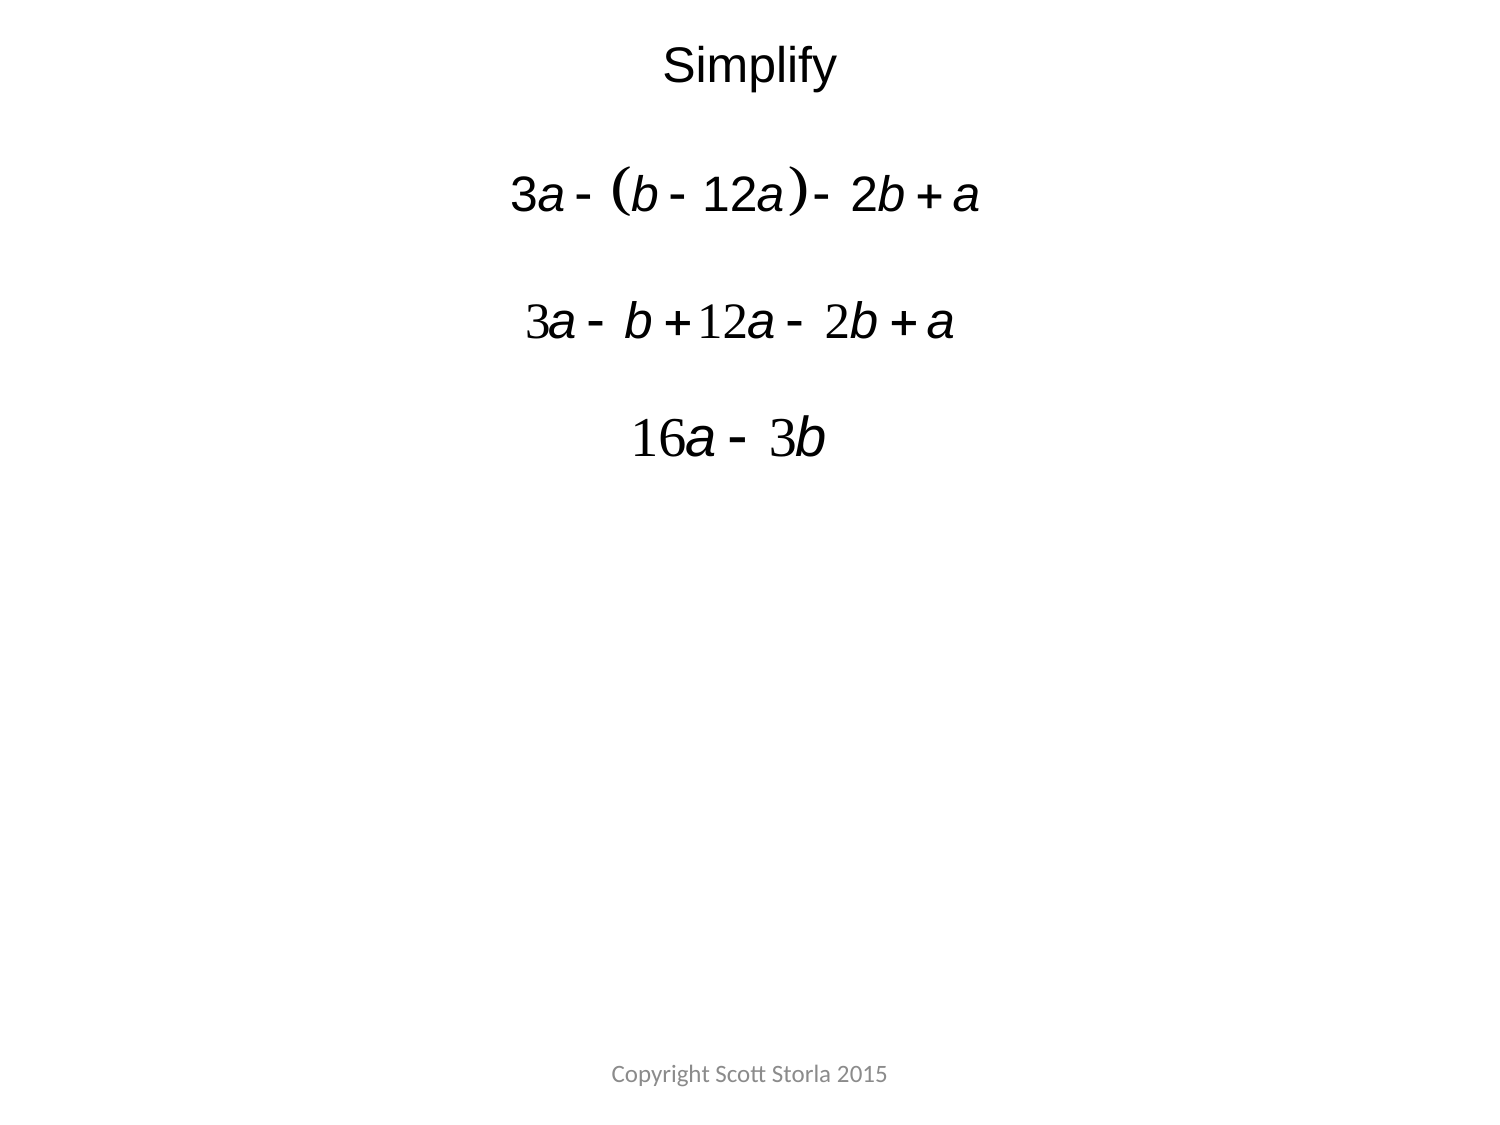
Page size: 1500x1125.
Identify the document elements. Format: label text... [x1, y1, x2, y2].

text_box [515, 287, 970, 356]
title Simplify [137, 24, 1363, 143]
footer Copyright Scott Storla 2015 [512, 1042, 988, 1103]
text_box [624, 399, 844, 476]
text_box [501, 155, 995, 245]
